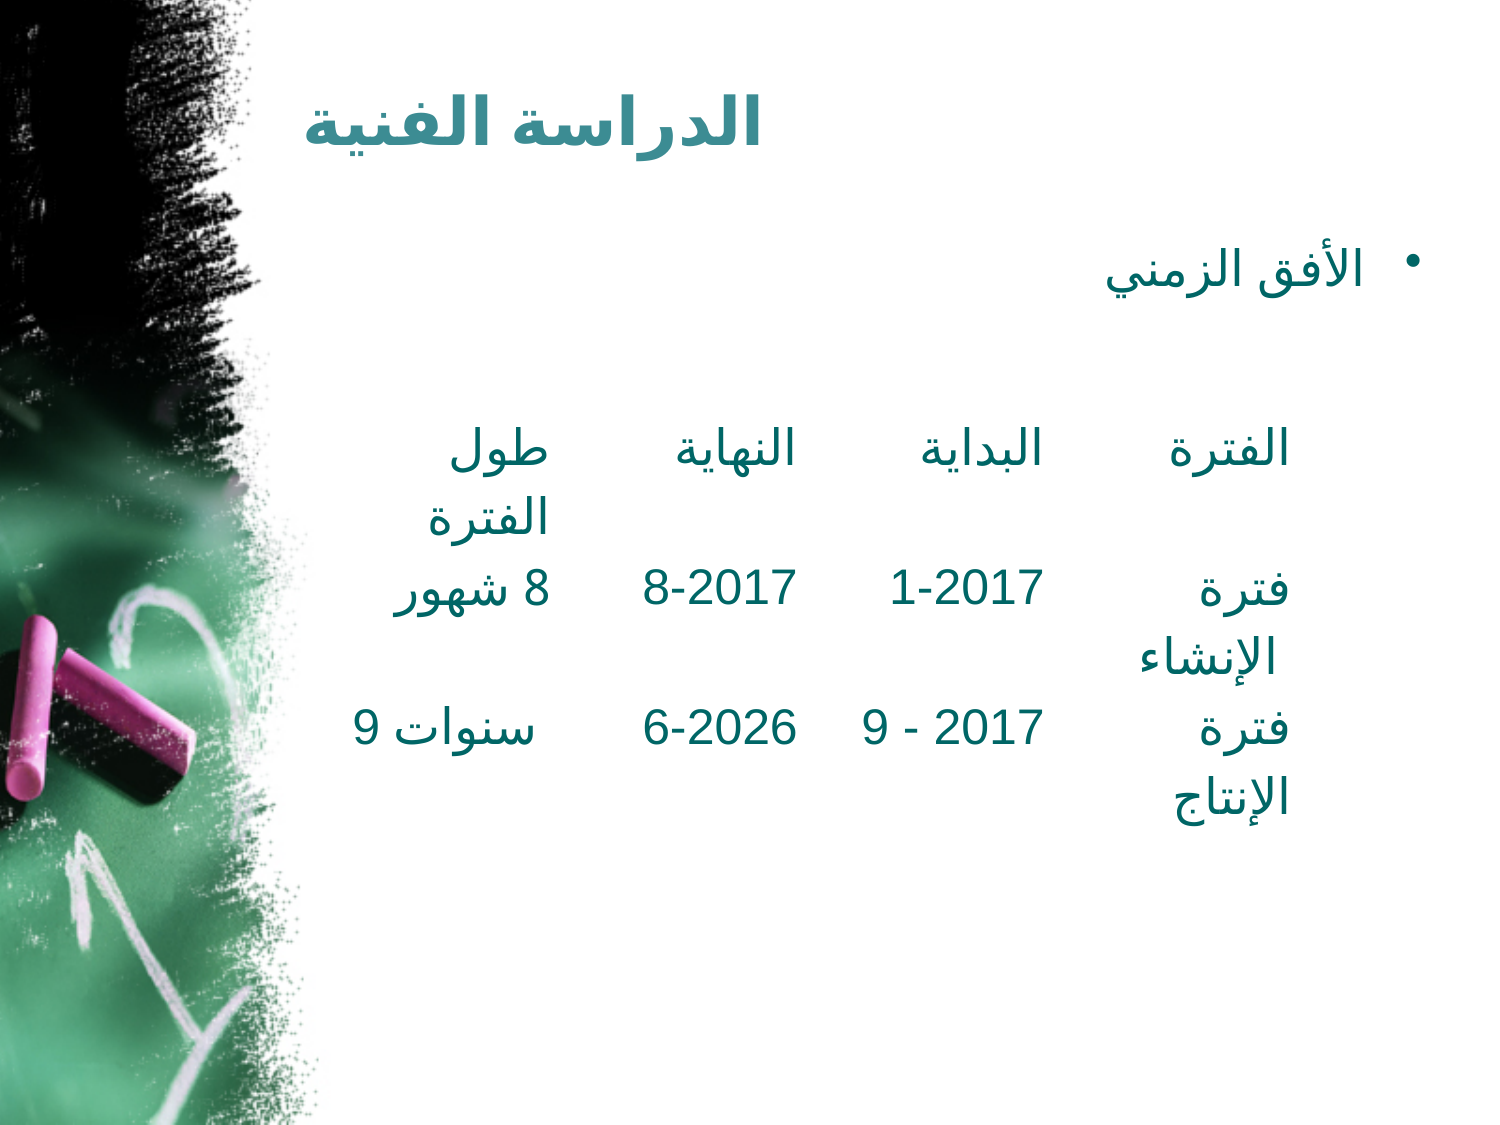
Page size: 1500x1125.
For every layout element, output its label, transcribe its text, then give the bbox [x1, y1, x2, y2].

table_cell 1-2017 [809, 556, 1056, 695]
list الأفق الزمني [287, 228, 1438, 979]
table_cell فترة الإنشاء [1056, 556, 1303, 695]
table_header طول الفترة [315, 416, 562, 556]
table_header الفترة [1056, 416, 1303, 556]
table_cell 9 سنوات [315, 695, 562, 835]
table_cell فترة الإنتاج [1056, 695, 1303, 835]
picture [0, 0, 1500, 1125]
table_header البداية [809, 416, 1056, 556]
table_cell 9 - 2017 [809, 695, 1056, 835]
title الدراسة الفنية [287, 50, 1438, 188]
table_header النهاية [562, 416, 809, 556]
table_cell 8 شهور [315, 556, 562, 695]
table_cell 8-2017 [562, 556, 809, 695]
table_cell 6-2026 [562, 695, 809, 835]
